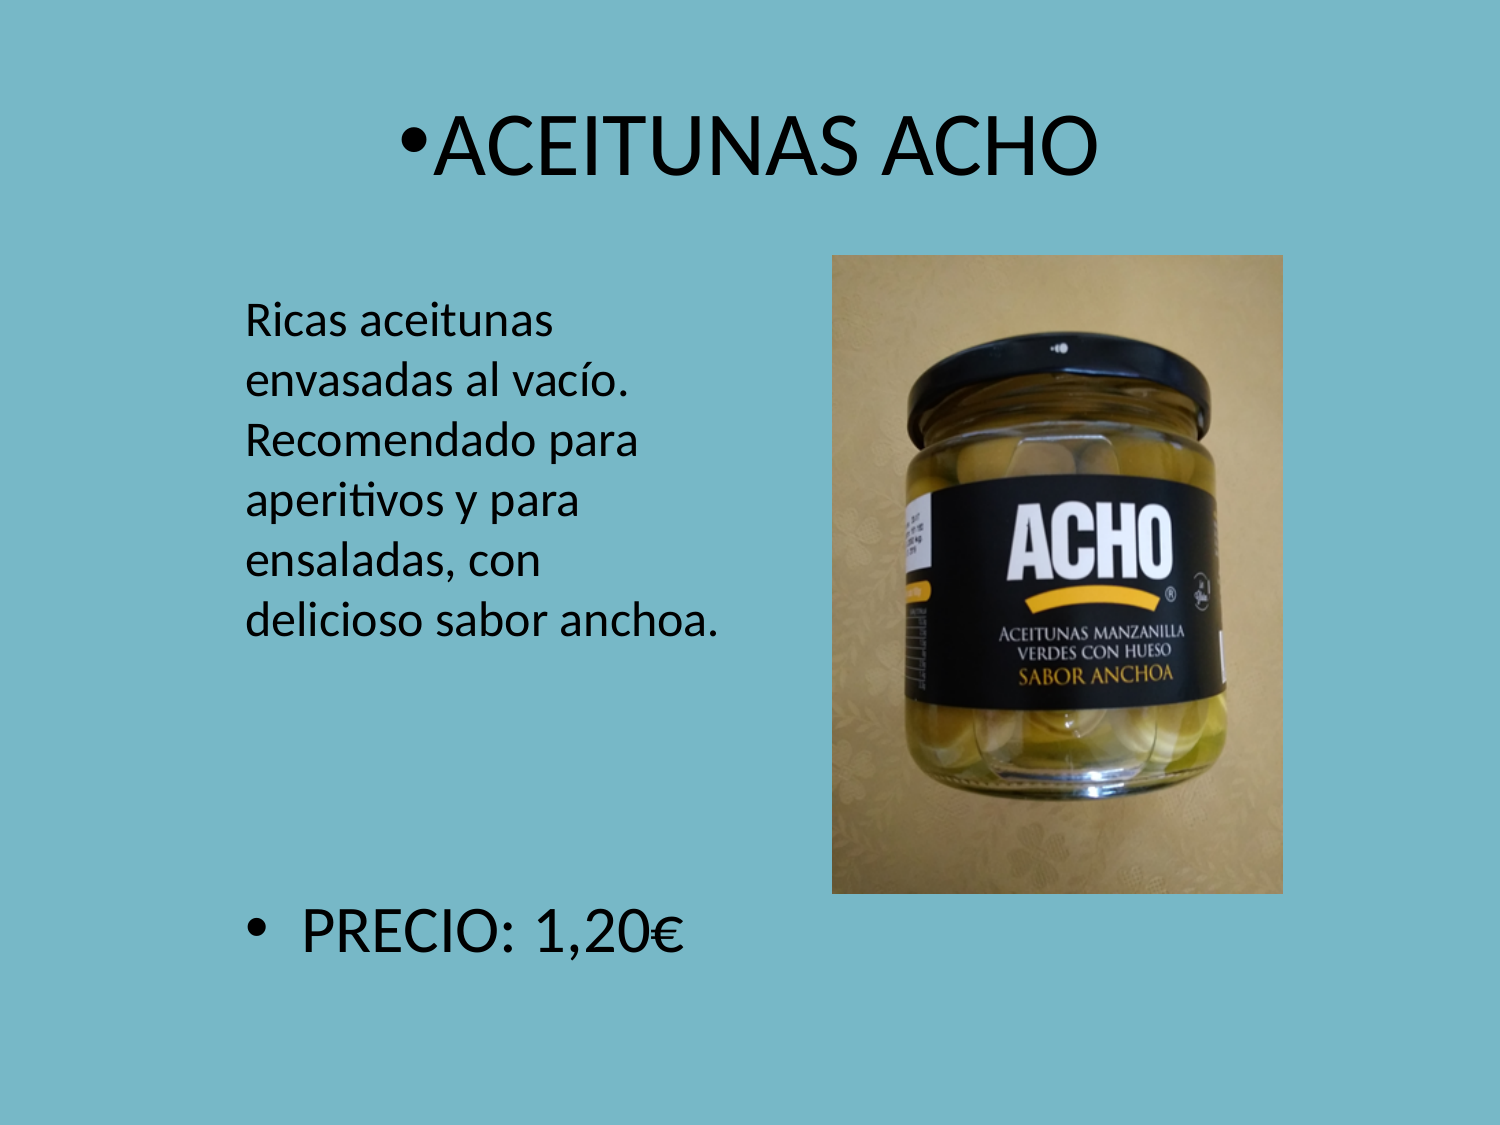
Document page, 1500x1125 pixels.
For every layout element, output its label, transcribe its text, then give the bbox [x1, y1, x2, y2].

title ACEITUNAS ACHO [75, 45, 1425, 233]
text_box Ricas aceitunas envasadas al vacío. Recomendado para aperitivos y para ensaladas, con delicioso sabor anchoa. PRECIO: 1,20€ [230, 278, 739, 974]
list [832, 255, 1284, 894]
